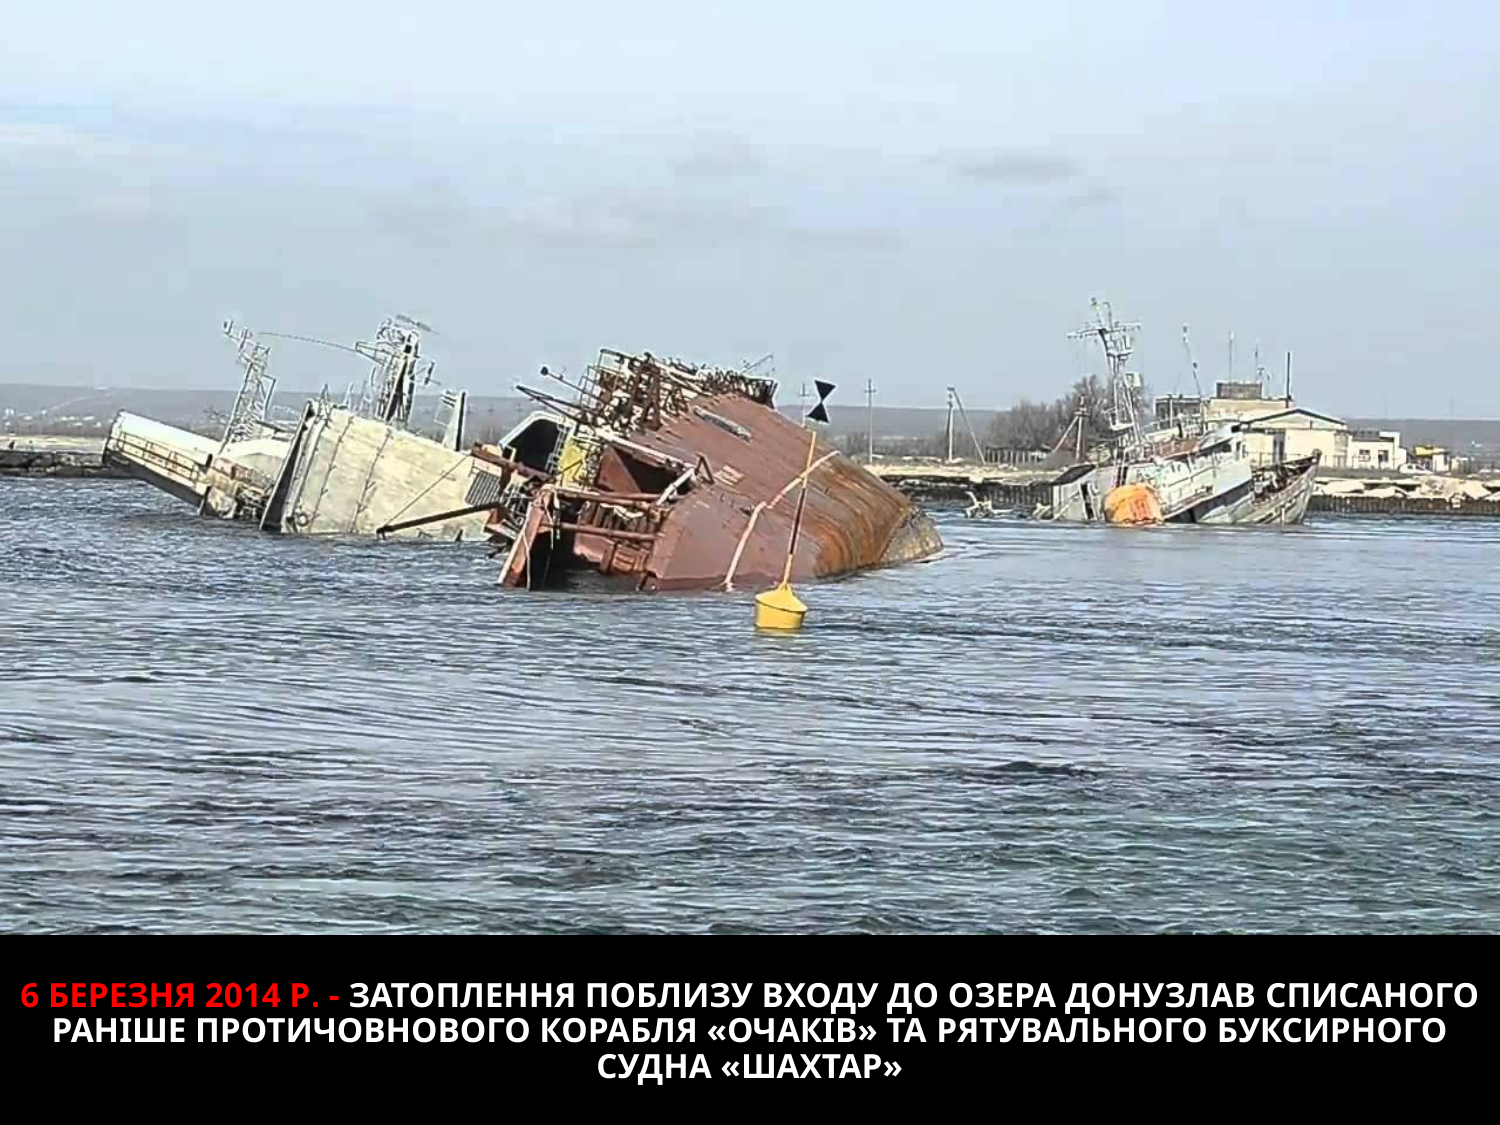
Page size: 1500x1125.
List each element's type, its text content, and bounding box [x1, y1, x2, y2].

title 6 БЕРЕЗНЯ 2014 Р. - ЗАТОПЛЕННЯ ПОБЛИЗУ ВХОДУ ДО ОЗЕРА ДОНУЗЛАВ СПИСАНОГО РАНІШЕ ПРОТИЧОВНОВОГО КОРАБЛЯ «ОЧАКІВ» ТА РЯТУВАЛЬНОГО БУКСИРНОГО СУДНА «ШАХТАР» [0, 948, 1500, 1125]
picture [0, 0, 1500, 936]
